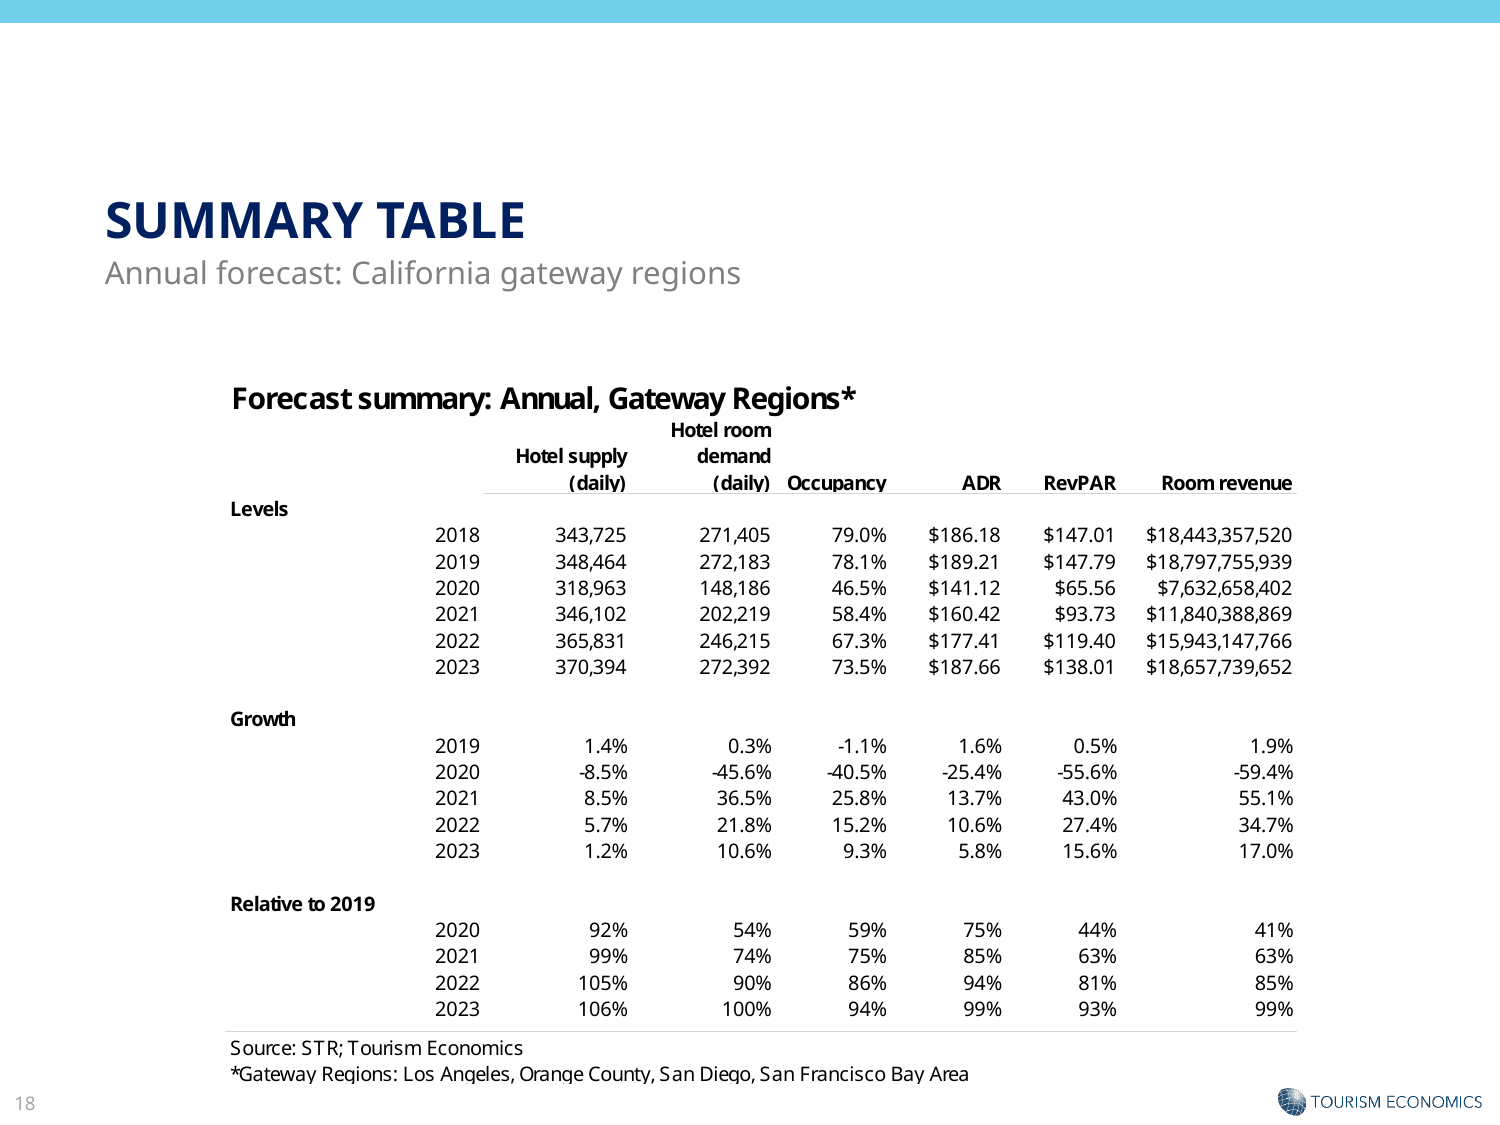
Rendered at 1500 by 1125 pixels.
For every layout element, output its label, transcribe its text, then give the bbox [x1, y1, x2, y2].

text_box [0, 0, 1500, 23]
text_box SUMMARY TABLE [104, 193, 694, 249]
picture [224, 374, 1489, 1120]
text_box Annual forecast: California gateway regions [104, 252, 756, 291]
